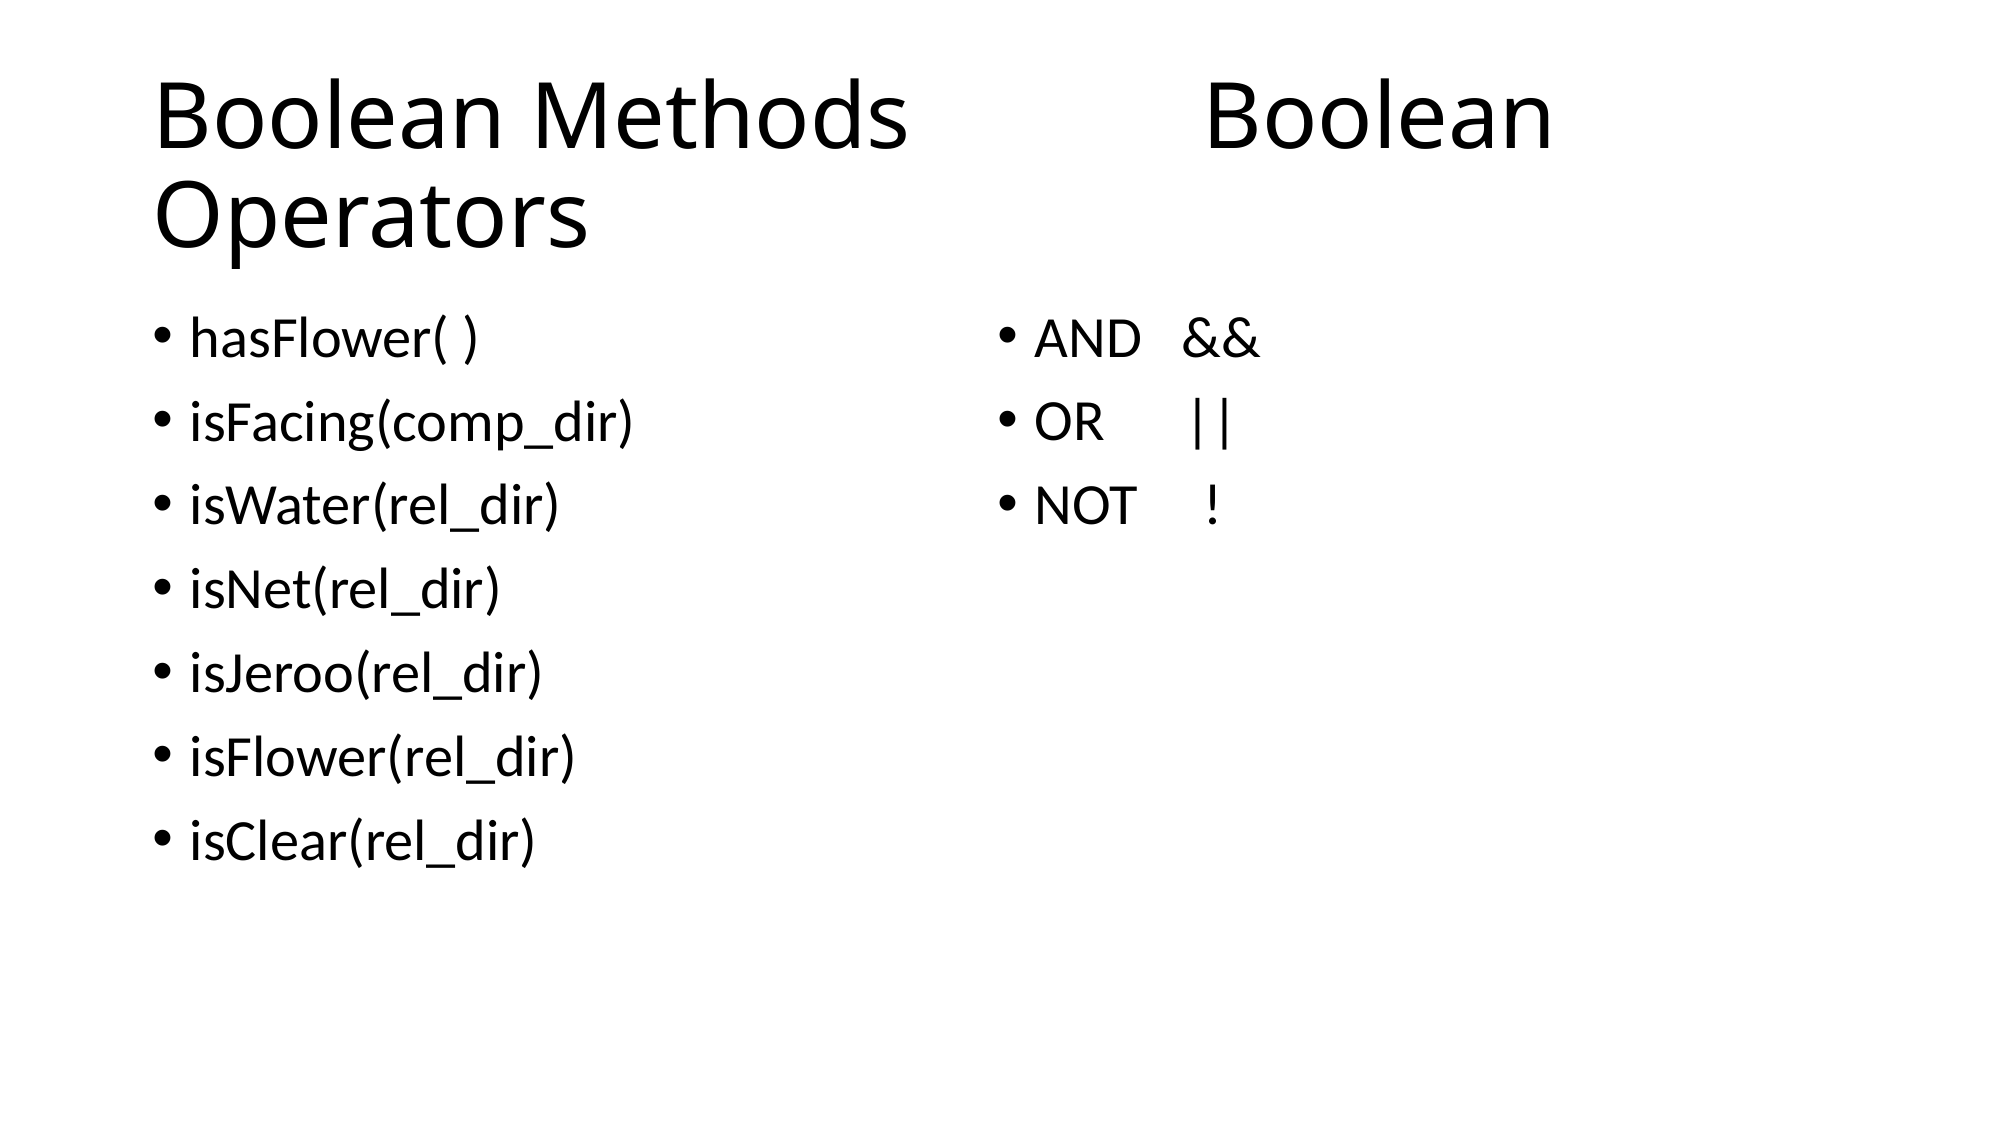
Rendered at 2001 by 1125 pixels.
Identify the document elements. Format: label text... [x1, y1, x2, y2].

title Boolean Methods Boolean Operators [137, 59, 1863, 278]
list hasFlower( ) isFacing(comp_dir) isWater(rel_dir) isNet(rel_dir) isJeroo(rel_dir) isFlower(rel_dir) isClear(rel_dir) [137, 299, 926, 1014]
text_box AND && OR || NOT ! [982, 299, 1771, 1014]
